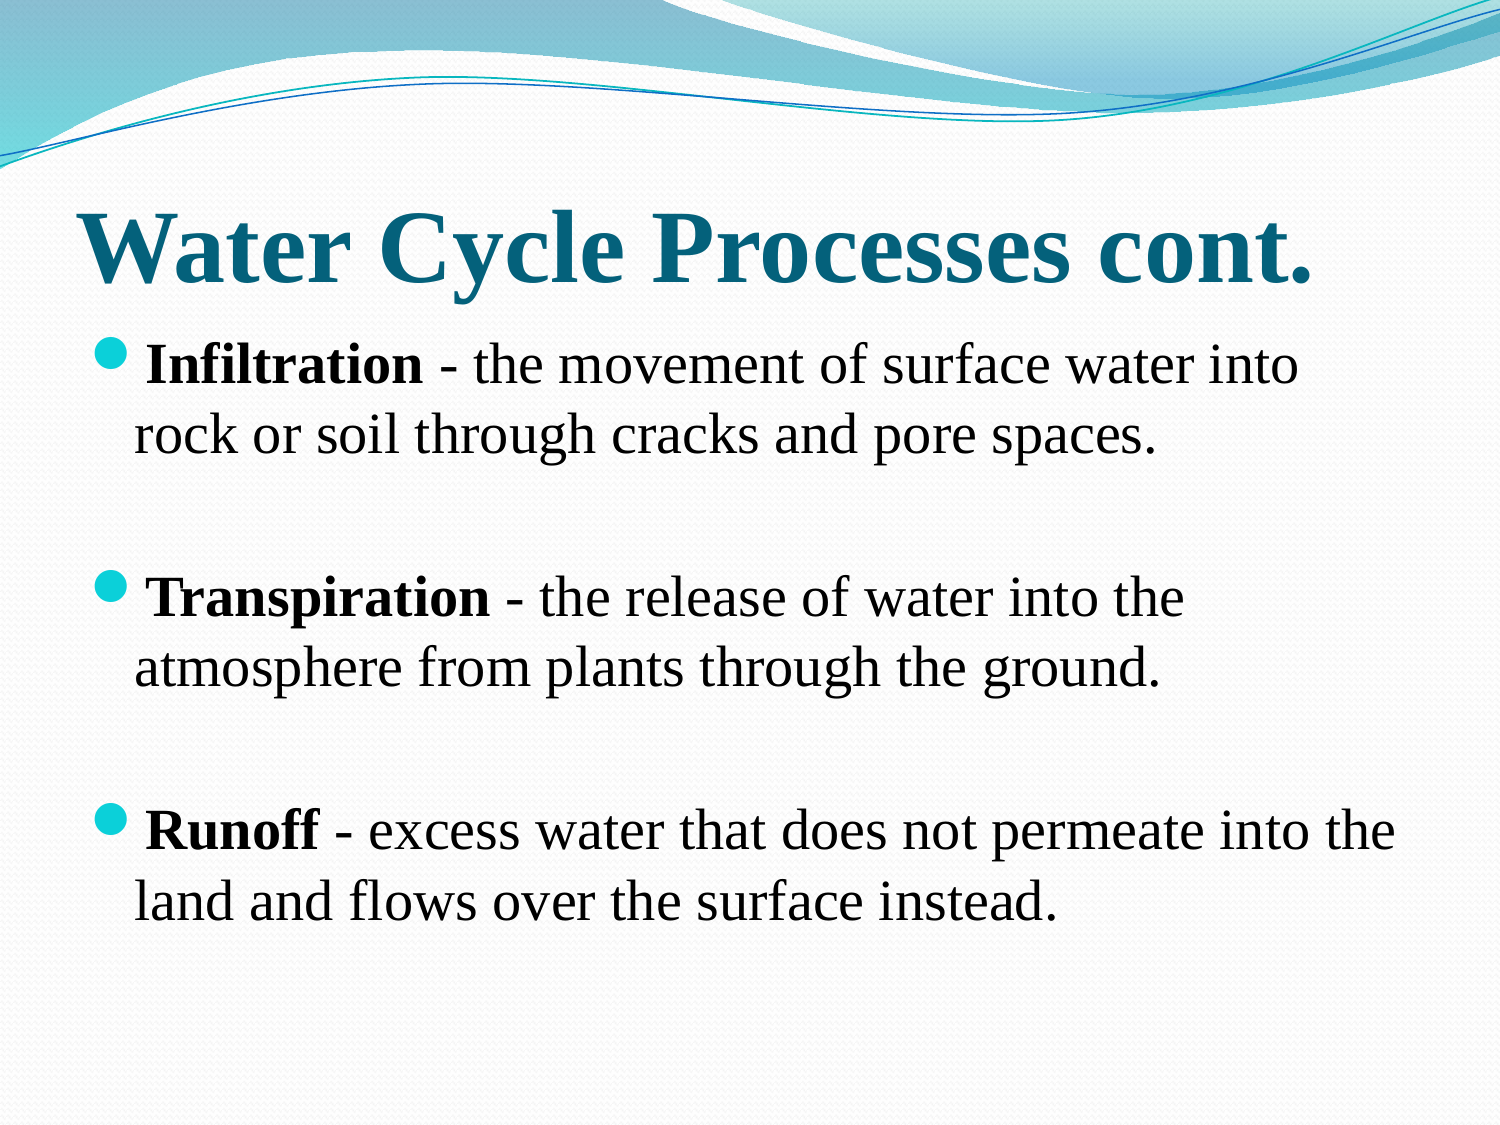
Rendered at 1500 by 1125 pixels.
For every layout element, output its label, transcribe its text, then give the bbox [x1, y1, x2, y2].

title Water Cycle Processes cont. [74, 115, 1426, 304]
list Infiltration - the movement of surface water into rock or soil through cracks and pore spaces. Transpiration - the release of water into the atmosphere from plants through the ground. Runoff - excess water that does not permeate into the land and flows over the surface instead. [74, 317, 1426, 1038]
